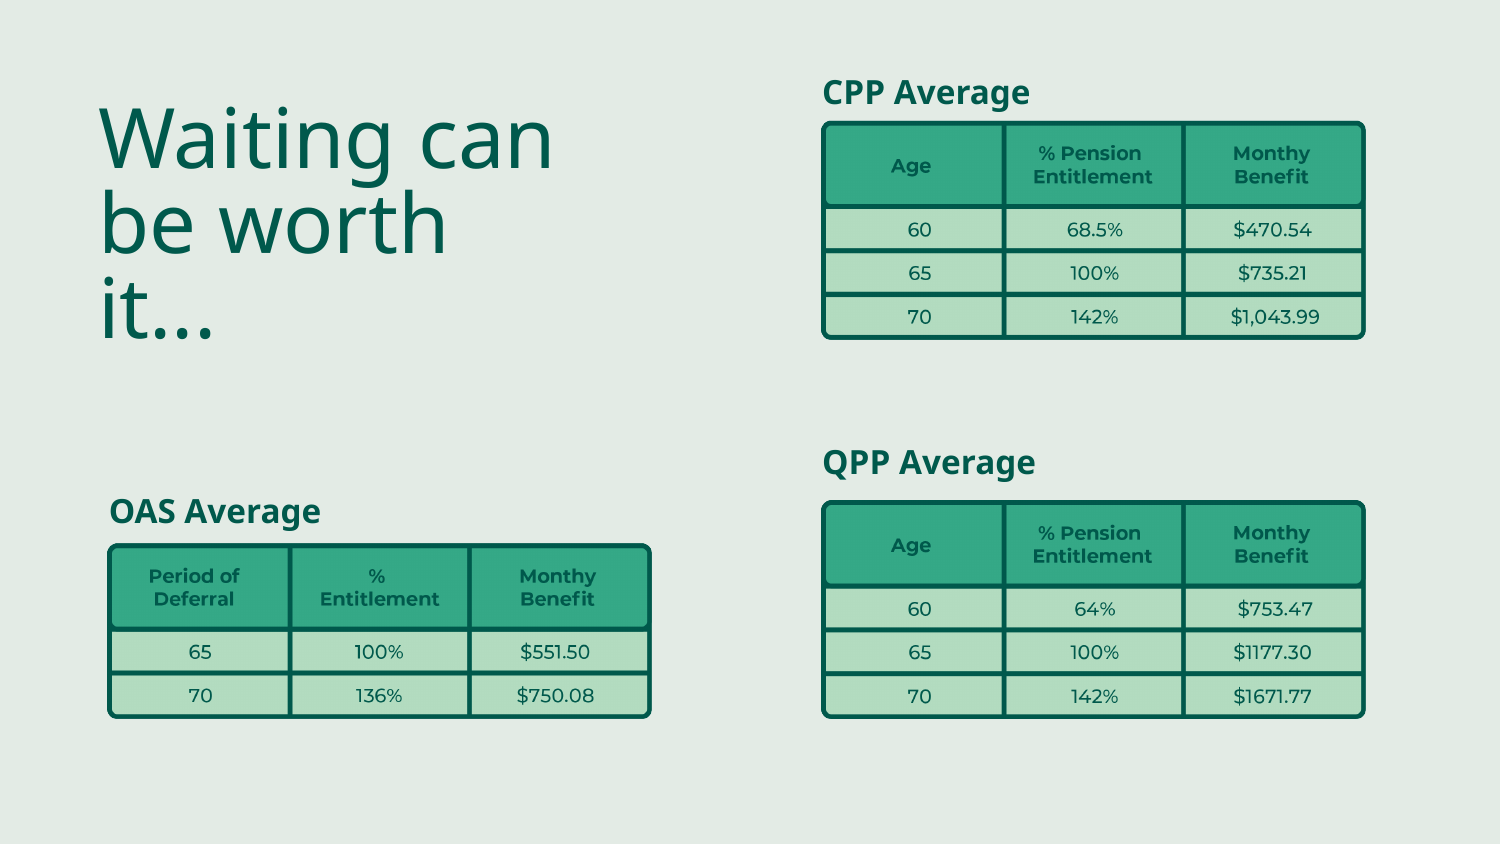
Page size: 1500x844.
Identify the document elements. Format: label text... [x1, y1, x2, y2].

text_box CPP Average [807, 56, 1320, 115]
picture [107, 543, 652, 719]
text_box OAS Average [94, 475, 550, 534]
text_box QPP Average [807, 426, 1320, 486]
text_box Waiting can be worth it... [83, 85, 588, 359]
picture [821, 120, 1366, 340]
picture [821, 500, 1366, 719]
